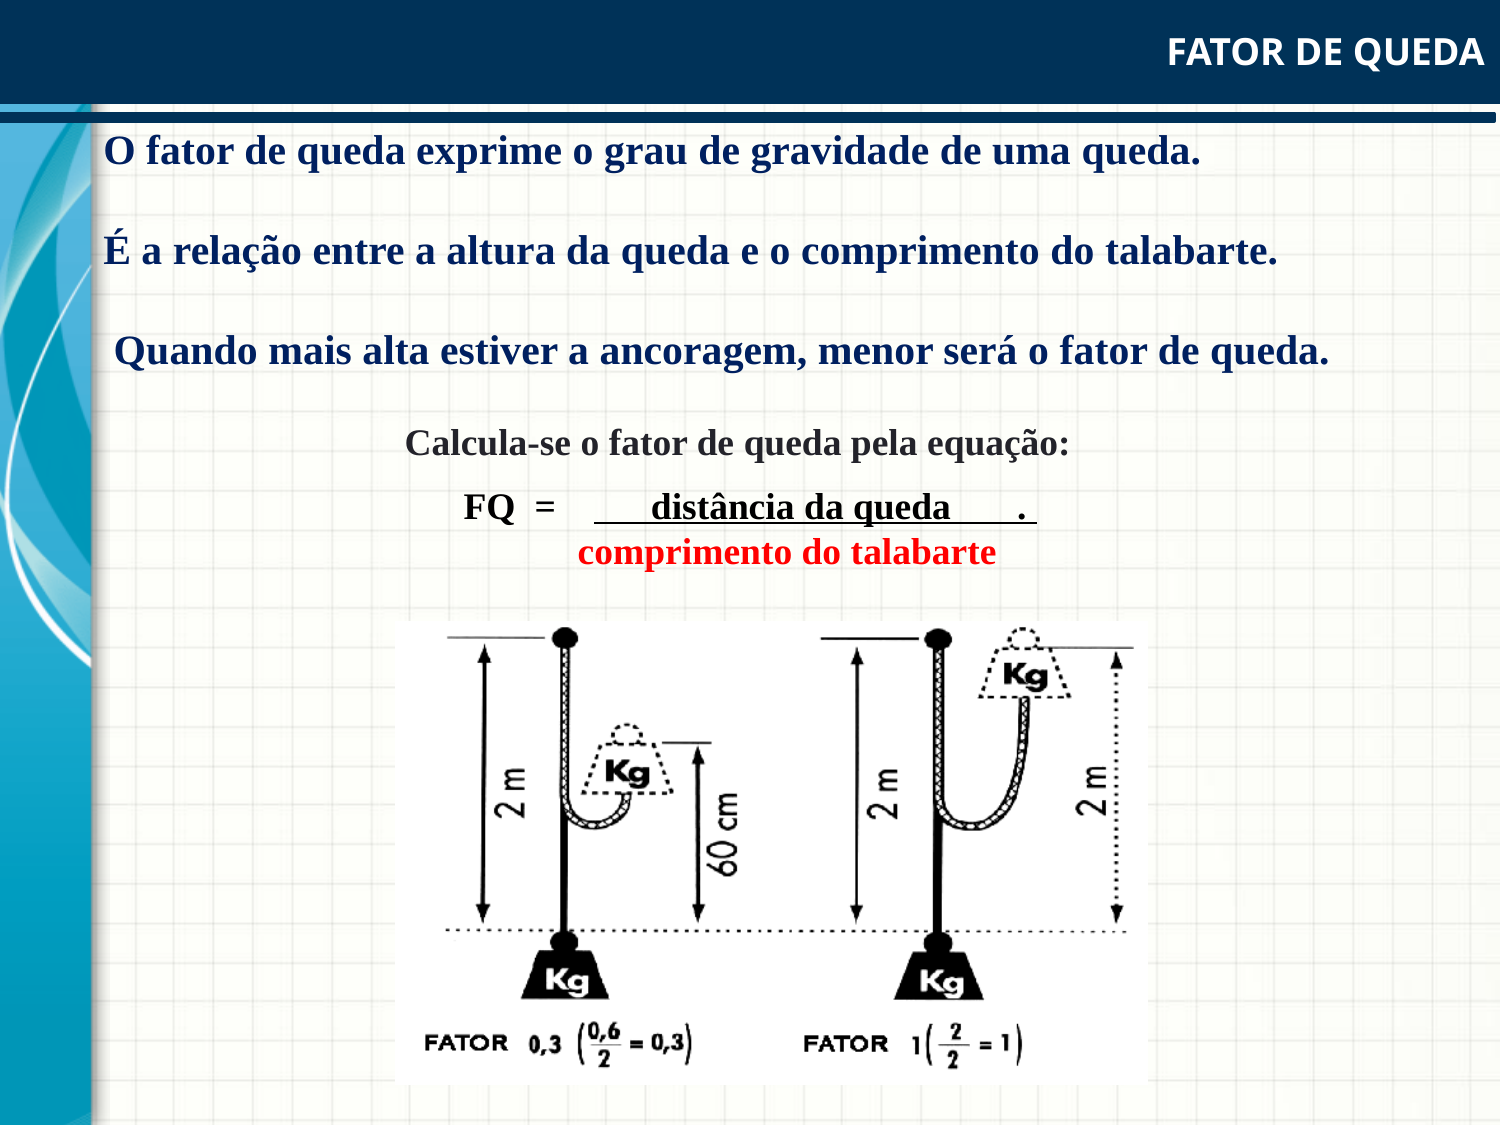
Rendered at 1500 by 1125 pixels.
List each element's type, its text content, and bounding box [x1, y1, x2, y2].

text_box FATOR DE QUEDA [0, 0, 1500, 104]
text_box Calcula-se o fator de queda pela equação: [389, 410, 1298, 471]
picture [0, 123, 1500, 1125]
picture [0, 104, 80, 112]
picture [80, 104, 88, 112]
text_box O fator de queda exprime o grau de gravidade de uma queda. É a relação entre a altura da queda e o comprimento do talabarte. Quando mais alta estiver a ancoragem, menor será o fator de queda. [88, 104, 1500, 381]
text_box [0, 112, 1496, 123]
text_box FQ = distância da queda . comprimento do talabarte [448, 474, 1128, 580]
